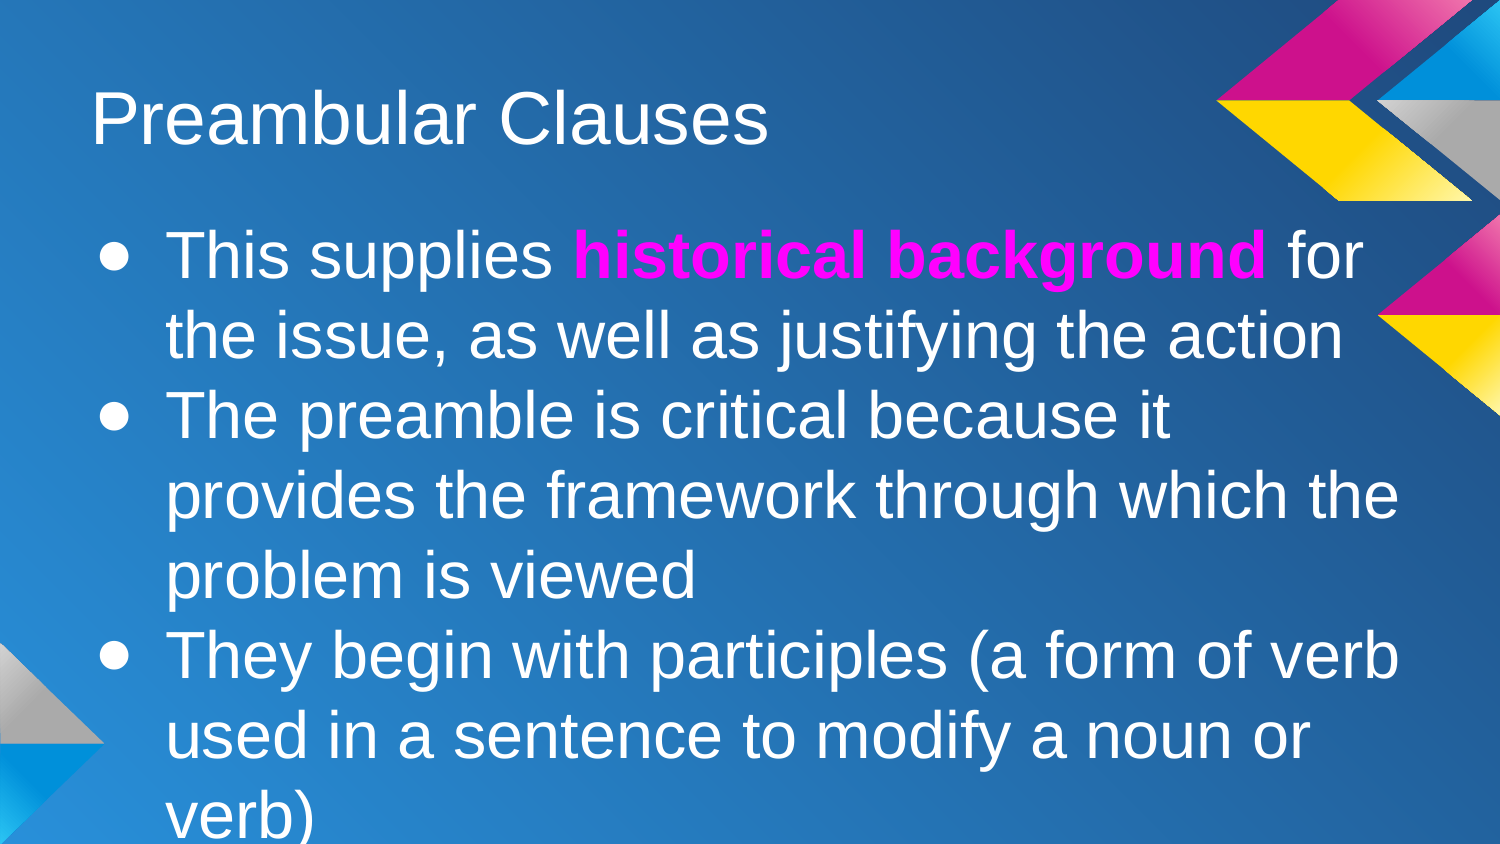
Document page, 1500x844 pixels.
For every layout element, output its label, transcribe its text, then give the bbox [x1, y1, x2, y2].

title Preambular Clauses [75, 33, 1204, 175]
list This supplies historical background for the issue, as well as justifying the action The preamble is critical because it provides the framework through which the problem is viewed They begin with participles (a form of verb used in a sentence to modify a noun or verb) [75, 196, 1425, 793]
